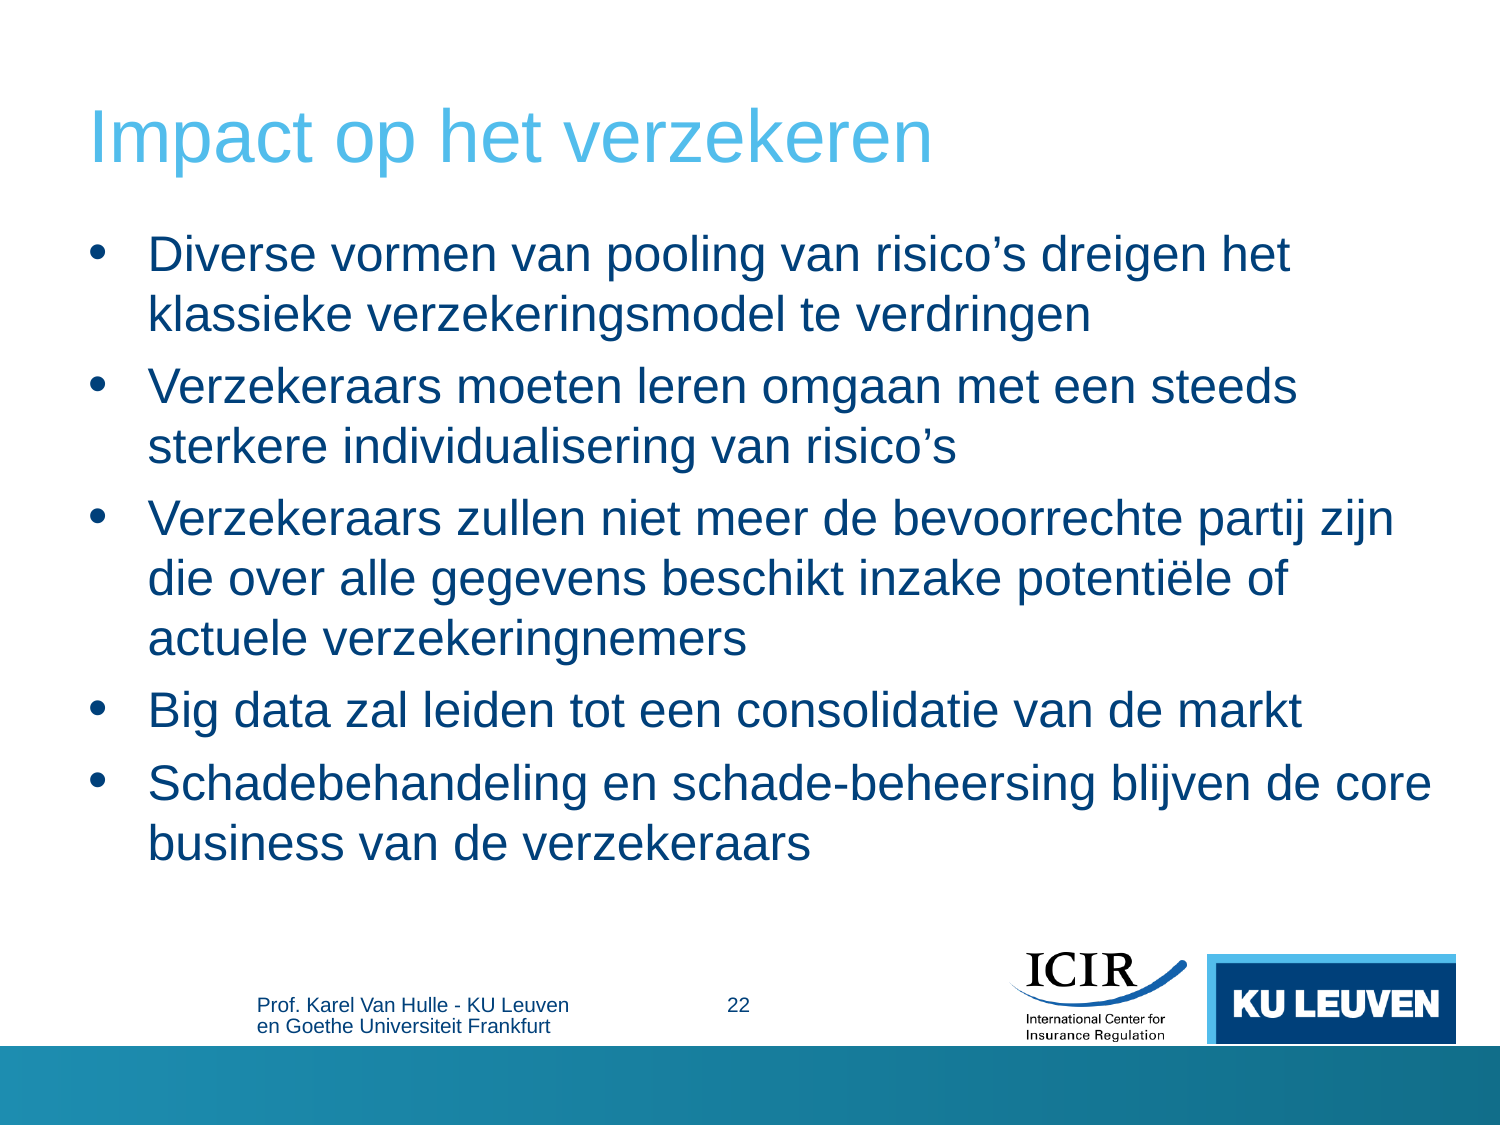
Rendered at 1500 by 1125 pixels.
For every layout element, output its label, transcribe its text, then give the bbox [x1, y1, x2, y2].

title Impact op het verzekeren [88, 29, 1456, 178]
picture [1009, 952, 1187, 1042]
footer Prof. Karel Van Hulle - KU Leuven en Goethe Universiteit Frankfurt [256, 992, 582, 1040]
slide_number 22 [596, 992, 750, 1040]
list Diverse vormen van pooling van risico’s dreigen het klassieke verzekeringsmodel te verdringen Verzekeraars moeten leren omgaan met een steeds sterkere individualisering van risico’s Verzekeraars zullen niet meer de bevoorrechte partij zijn die over alle gegevens beschikt inzake potentiële of actuele verzekeringnemers Big data zal leiden tot een consolidatie van de markt Schadebehandeling en schade-beheersing blijven de core business van de verzekeraars [88, 221, 1456, 948]
picture [1207, 954, 1456, 1044]
